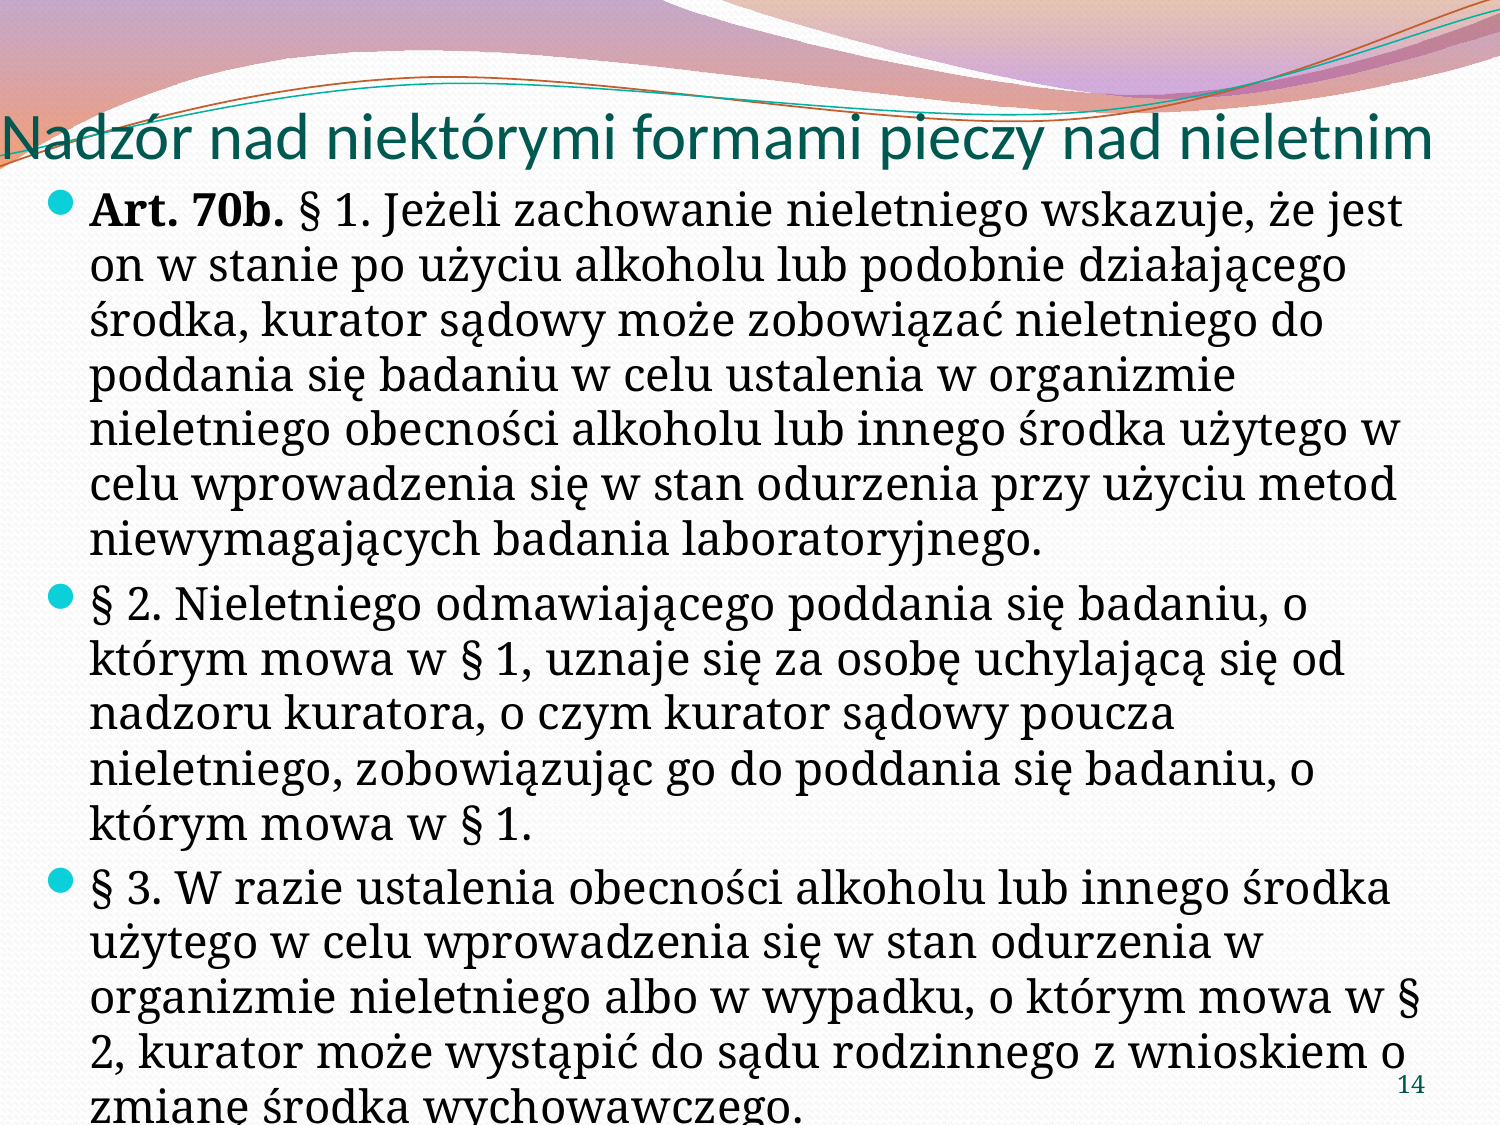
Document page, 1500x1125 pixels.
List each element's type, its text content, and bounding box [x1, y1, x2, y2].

list Art. 70b. § 1. Jeżeli zachowanie nieletniego wskazuje, że jest on w stanie po użyciu alkoholu lub podobnie działającego środka, kurator sądowy może zobowiązać nieletniego do poddania się badaniu w celu ustalenia w organizmie nieletniego obecności alkoholu lub innego środka użytego w celu wprowadzenia się w stan odurzenia przy użyciu metod niewymagających badania laboratoryjnego. § 2. Nieletniego odmawiającego poddania się badaniu, o którym mowa w § 1, uznaje się za osobę uchylającą się od nadzoru kuratora, o czym kurator sądowy poucza nieletniego, zobowiązując go do poddania się badaniu, o którym mowa w § 1. § 3. W razie ustalenia obecności alkoholu lub innego środka użytego w celu wprowadzenia się w stan odurzenia w organizmie nieletniego albo w wypadku, o którym mowa w § 2, kurator może wystąpić do sądu rodzinnego z wnioskiem o zmianę środka wychowawczego. [29, 172, 1447, 1094]
title Nadzór nad niektórymi formami pieczy nad nieletnim [0, 78, 1453, 173]
slide_number 14 [1299, 1042, 1425, 1103]
